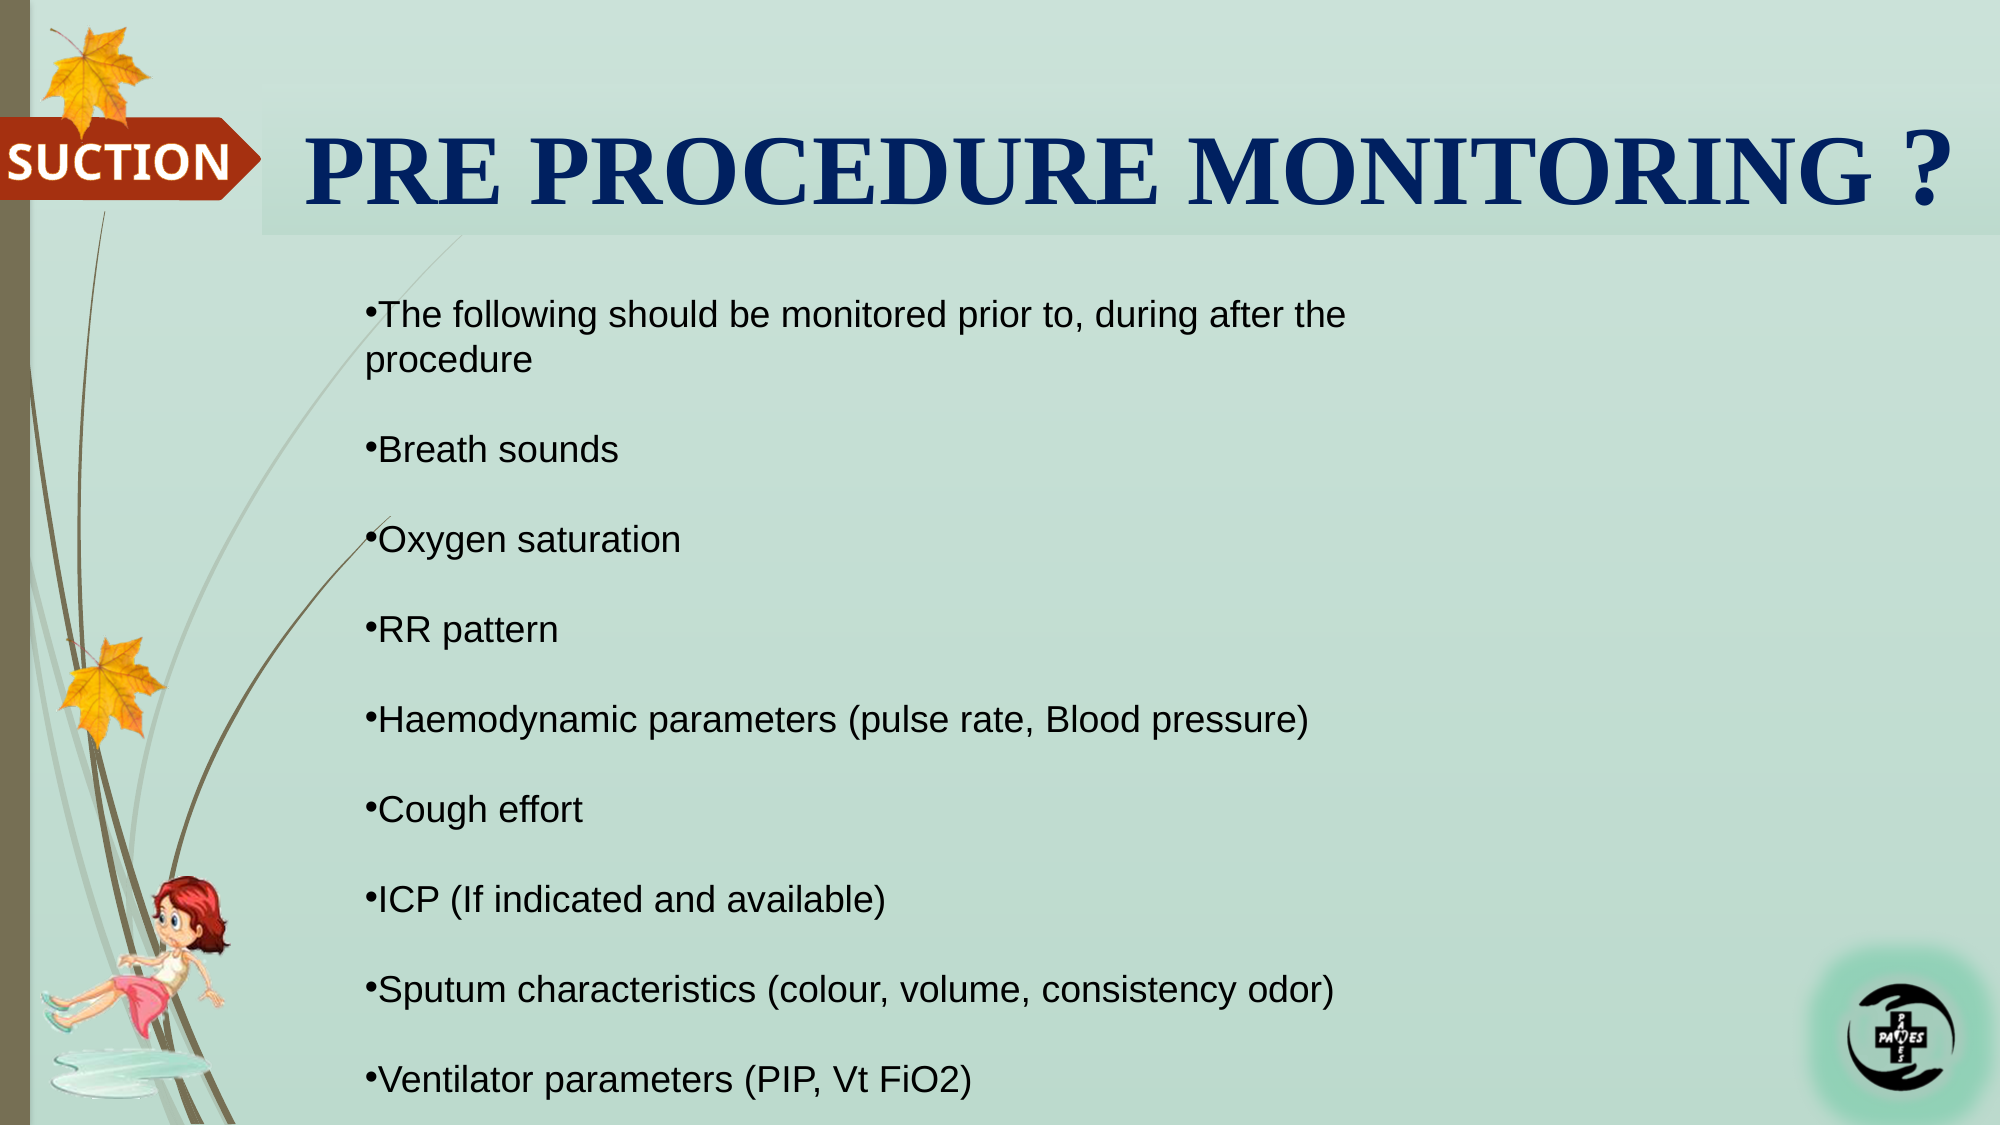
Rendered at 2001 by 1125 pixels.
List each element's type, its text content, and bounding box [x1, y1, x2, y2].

picture [39, 875, 231, 1100]
picture [56, 634, 169, 753]
text_box SUCTION [0, 122, 262, 198]
picture [1813, 943, 2000, 1125]
text_box The following should be monitored prior to, during after the procedure Breath sounds Oxygen saturation RR pattern Haemodynamic parameters (pulse rate, Blood pressure) Cough effort ICP (If indicated and available) Sputum characteristics (colour, volume, consistency odor) Ventilator parameters (PIP, Vt FiO2) [349, 282, 1488, 1107]
text_box PRE PROCEDURE MONITORING ? [262, 84, 2000, 235]
picture [39, 25, 153, 144]
